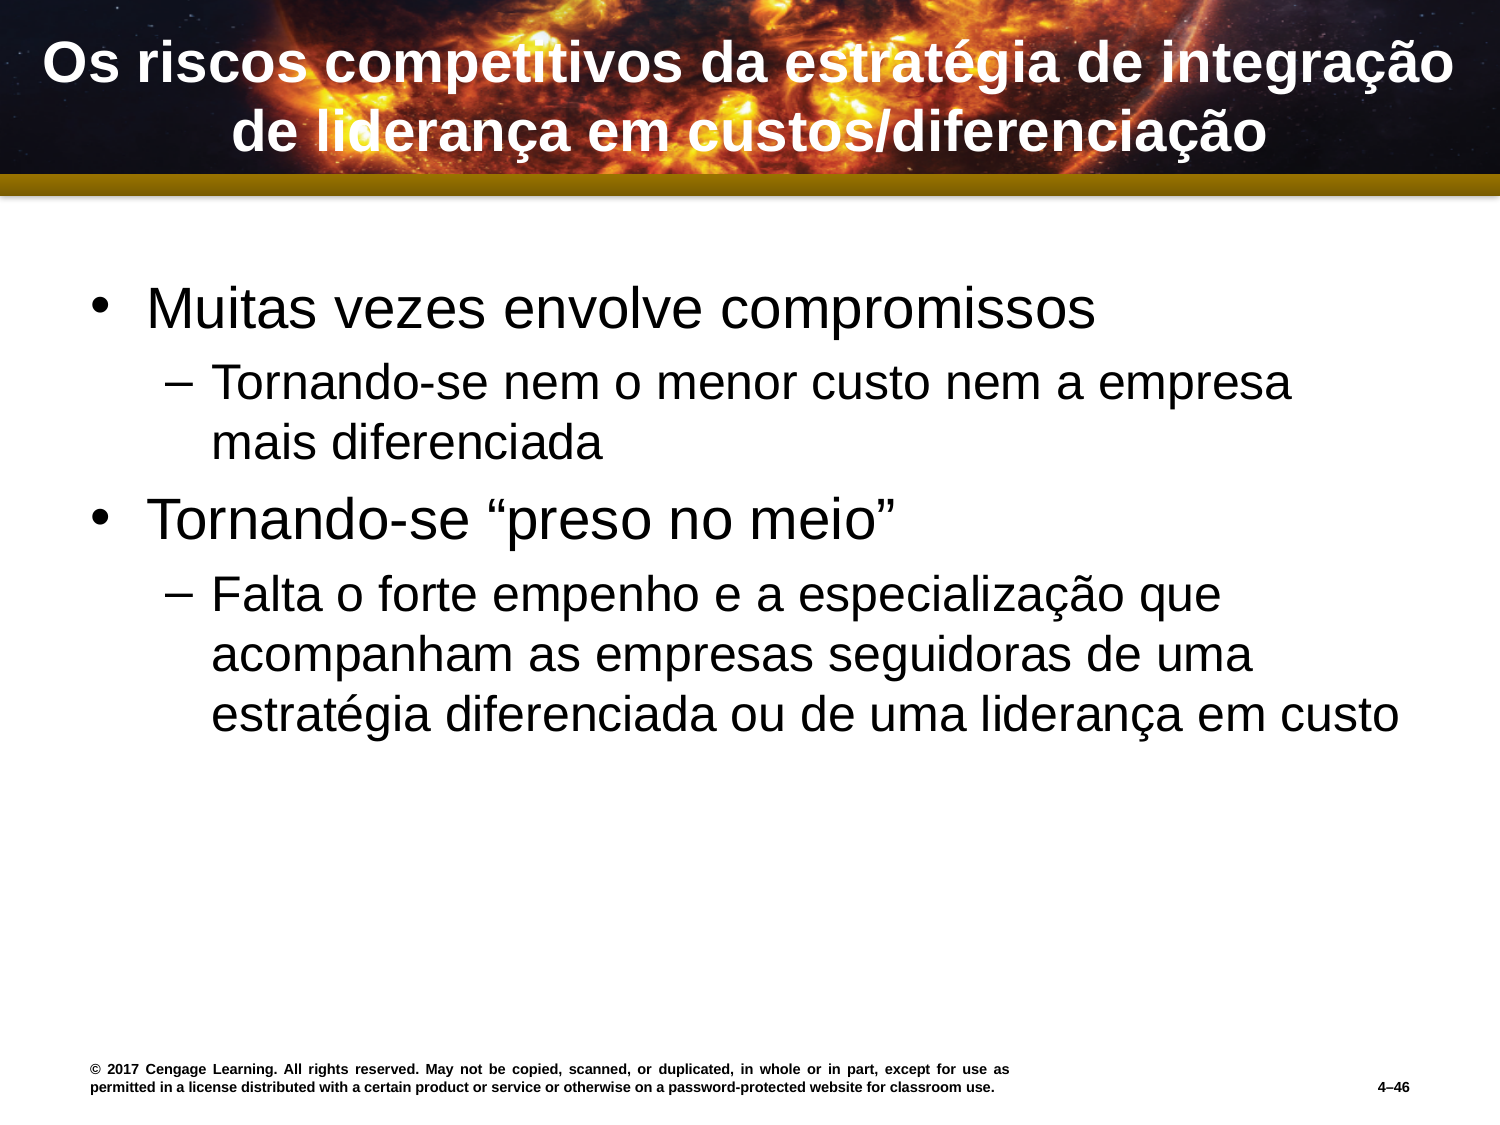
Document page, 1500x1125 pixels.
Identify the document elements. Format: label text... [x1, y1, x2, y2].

title Os riscos competitivos da estratégia de integração de liderança em custos/diferenciação [0, 181, 1500, 188]
picture [0, 0, 1500, 174]
footer © 2017 Cengage Learning. All rights reserved. May not be copied, scanned, or duplicated, in whole or in part, except for use as permitted in a license distributed with a certain product or service or otherwise on a password-protected website for classroom use. [75, 1050, 1025, 1103]
list Muitas vezes envolve compromissos Tornando-se nem o menor custo nem a empresa mais diferenciada Tornando-se “preso no meio” Falta o forte empenho e a especialização que acompanham as empresas seguidoras de uma estratégia diferenciada ou de uma liderança em custo [75, 262, 1425, 1005]
slide_number 4–46 [1275, 1062, 1425, 1103]
